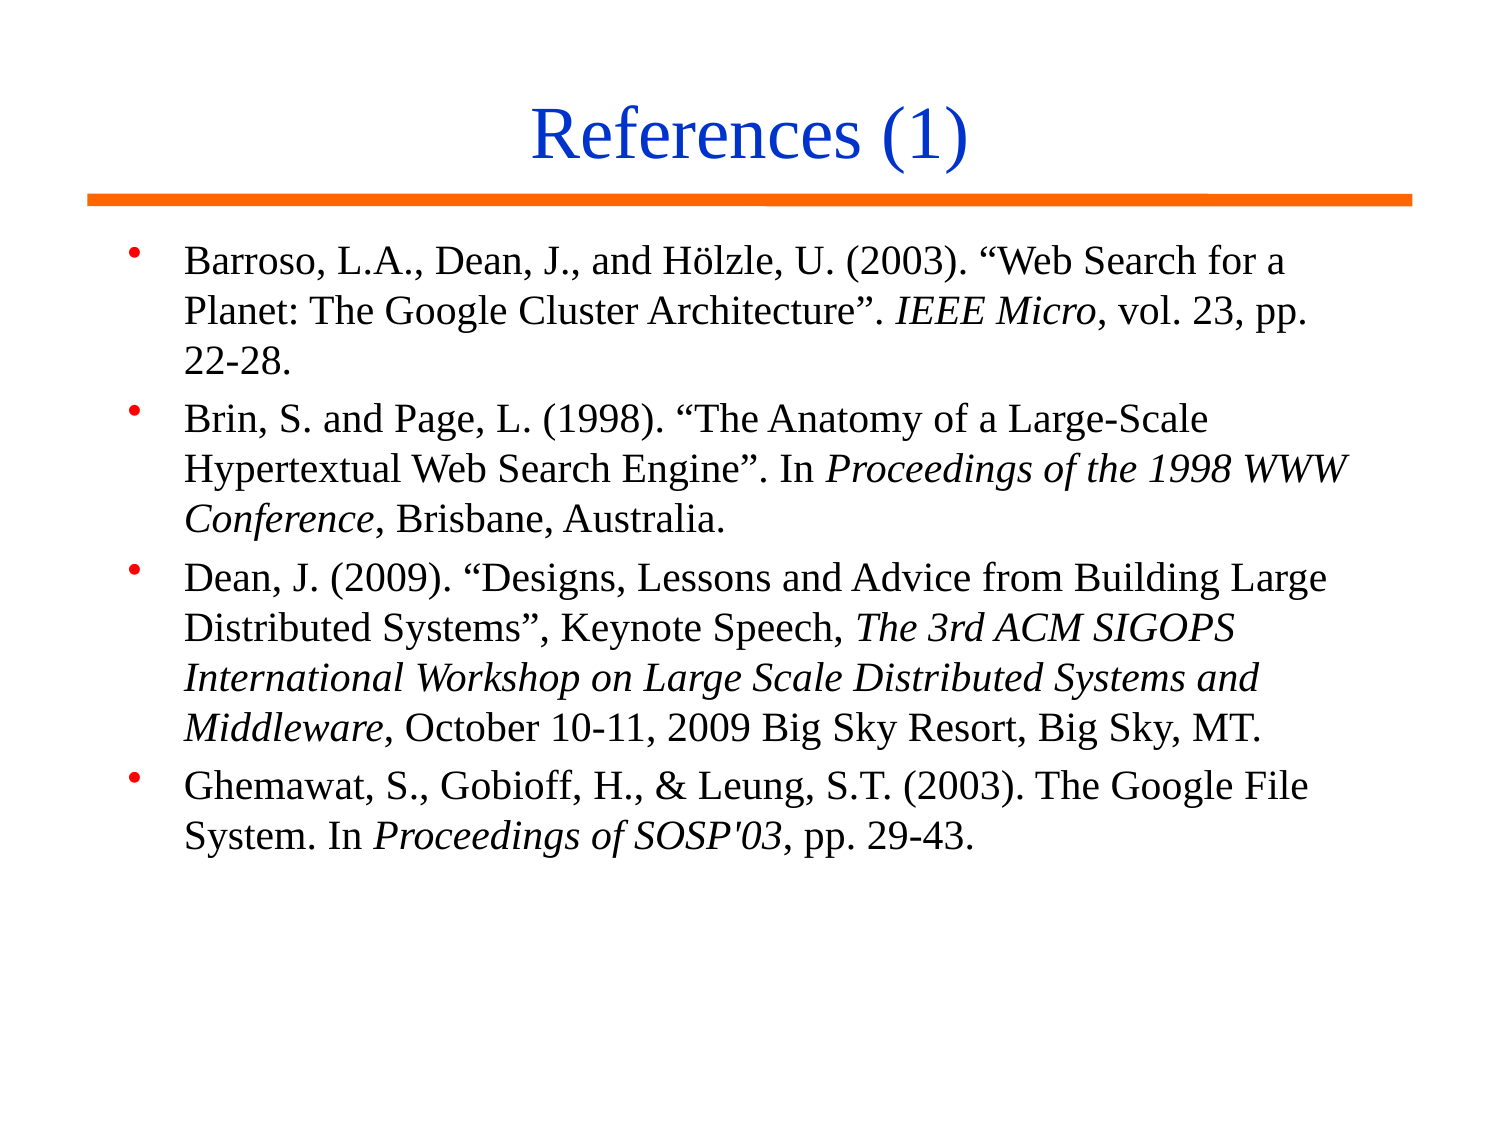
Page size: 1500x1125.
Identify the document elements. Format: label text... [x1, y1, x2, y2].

list Barroso, L.A., Dean, J., and Hölzle, U. (2003). “Web Search for a Planet: The Google Cluster Architecture”. IEEE Micro, vol. 23, pp. 22-28. Brin, S. and Page, L. (1998). “The Anatomy of a Large-Scale Hypertextual Web Search Engine”. In Proceedings of the 1998 WWW Conference, Brisbane, Australia. Dean, J. (2009). “Designs, Lessons and Advice from Building Large Distributed Systems”, Keynote Speech, The 3rd ACM SIGOPS International Workshop on Large Scale Distributed Systems and Middleware, October 10-11, 2009 Big Sky Resort, Big Sky, MT. Ghemawat, S., Gobioff, H., & Leung, S.T. (2003). The Google File System. In Proceedings of SOSP'03, pp. 29-43. [112, 224, 1388, 995]
title References (1) [112, 56, 1388, 201]
